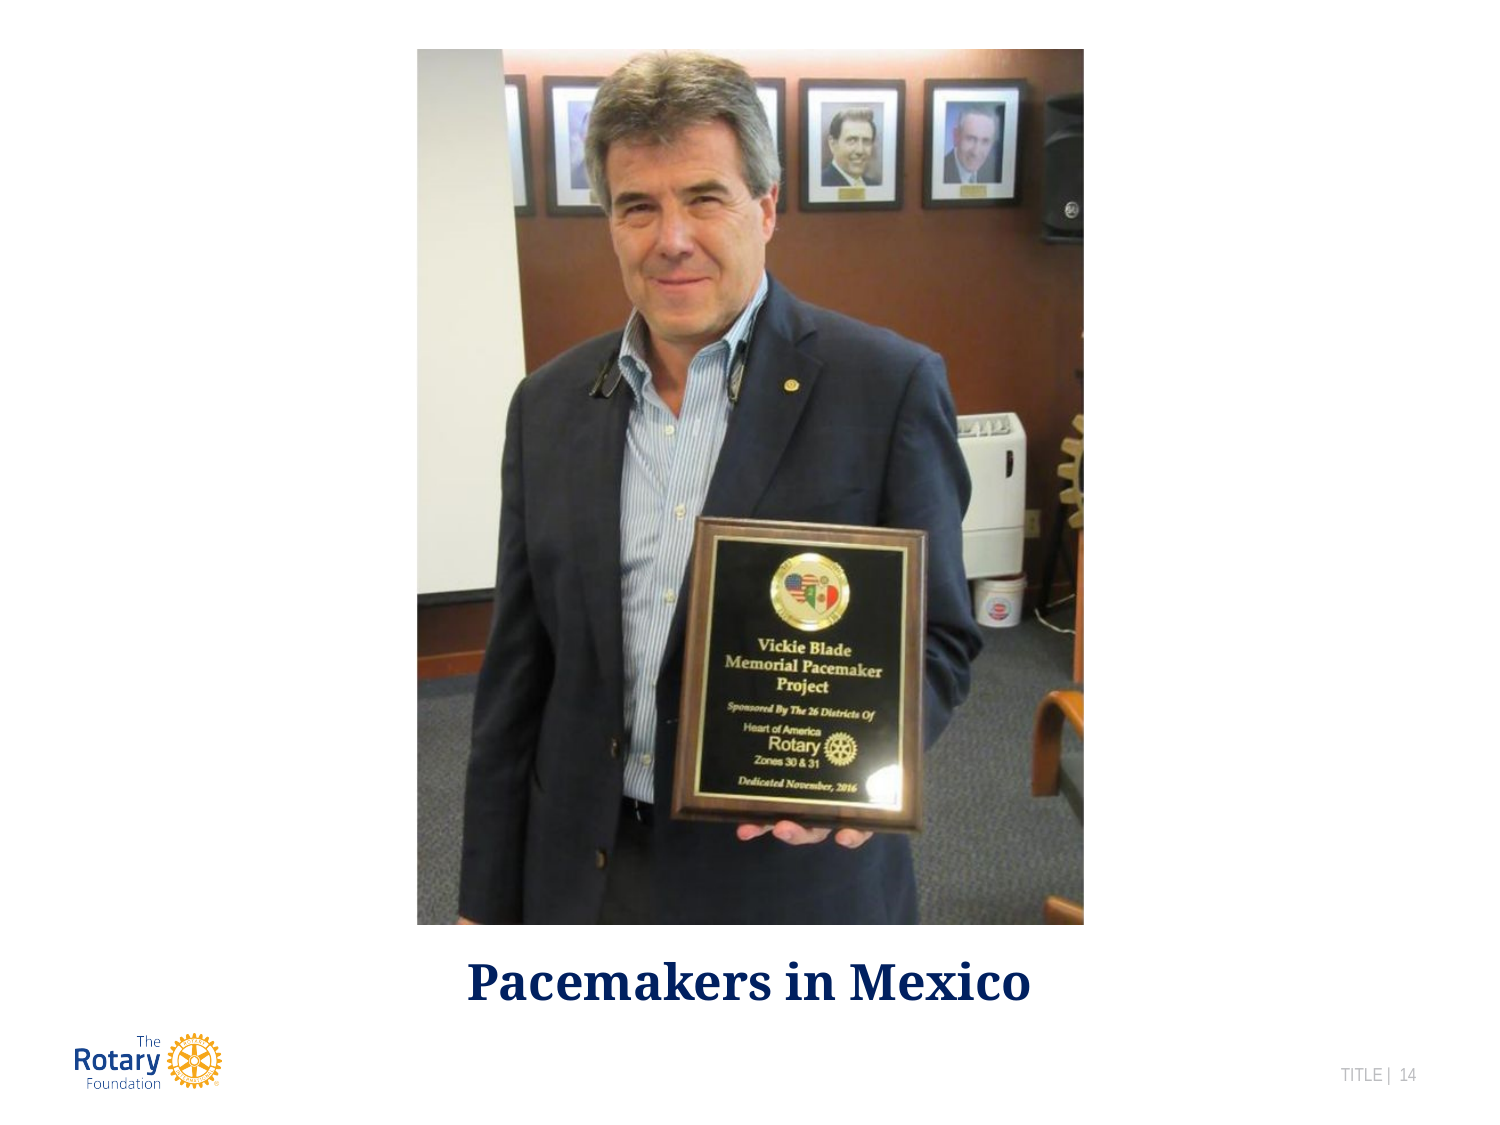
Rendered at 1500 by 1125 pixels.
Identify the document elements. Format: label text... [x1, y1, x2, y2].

picture [75, 1033, 222, 1089]
picture [415, 49, 1084, 926]
title Pacemakers in Mexico [399, 924, 1100, 1018]
